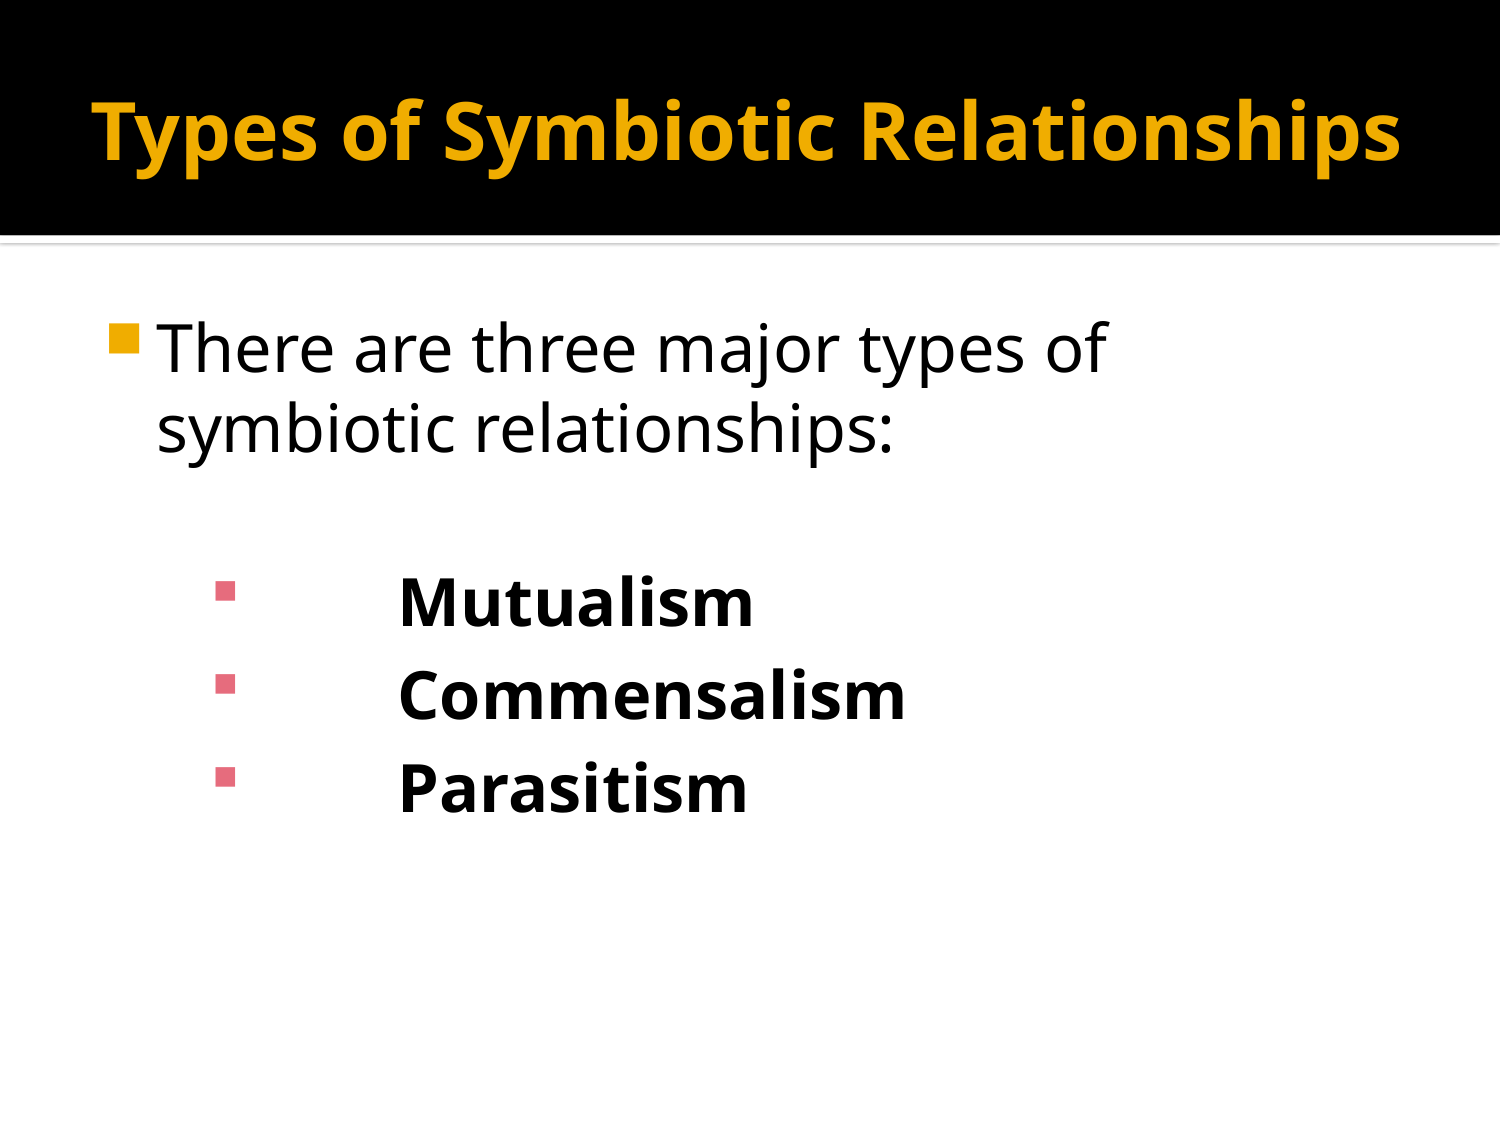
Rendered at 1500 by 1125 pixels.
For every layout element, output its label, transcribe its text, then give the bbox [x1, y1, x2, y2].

list There are three major types of symbiotic relationships: Mutualism Commensalism Parasitism [75, 291, 1425, 1050]
title Types of Symbiotic Relationships [75, 25, 1425, 231]
